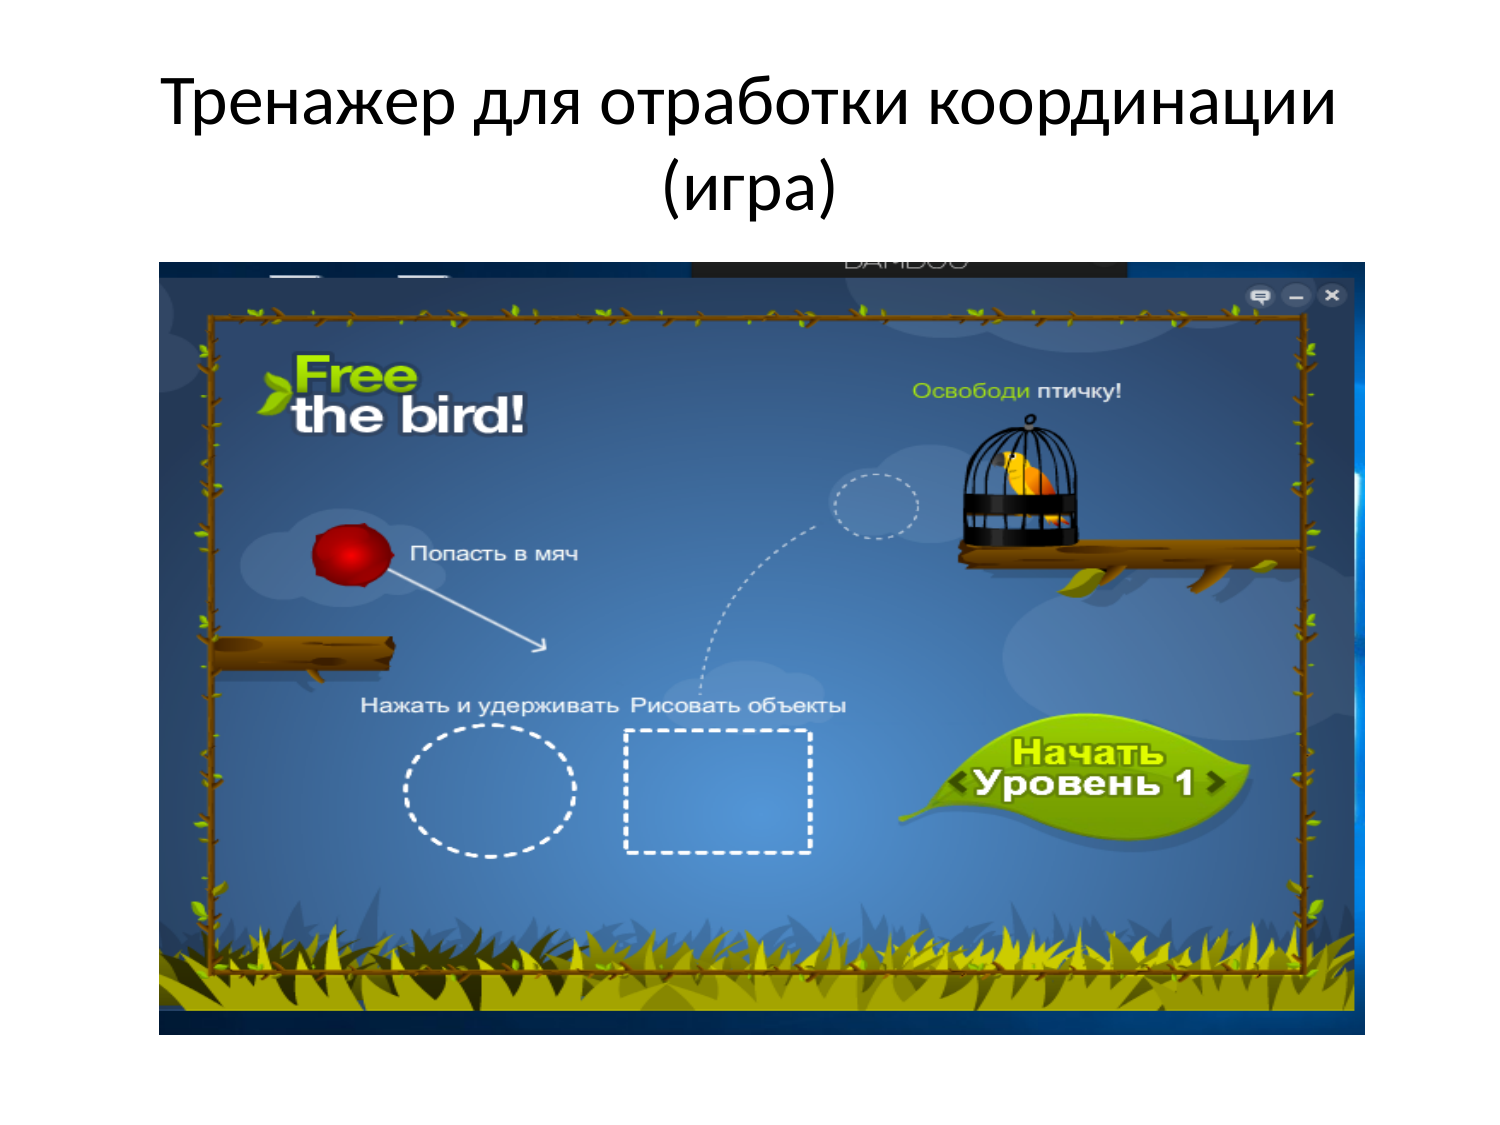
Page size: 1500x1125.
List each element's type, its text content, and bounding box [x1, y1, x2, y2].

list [159, 262, 1365, 1036]
title Тренажер для отработки координации (игра) [75, 45, 1425, 233]
